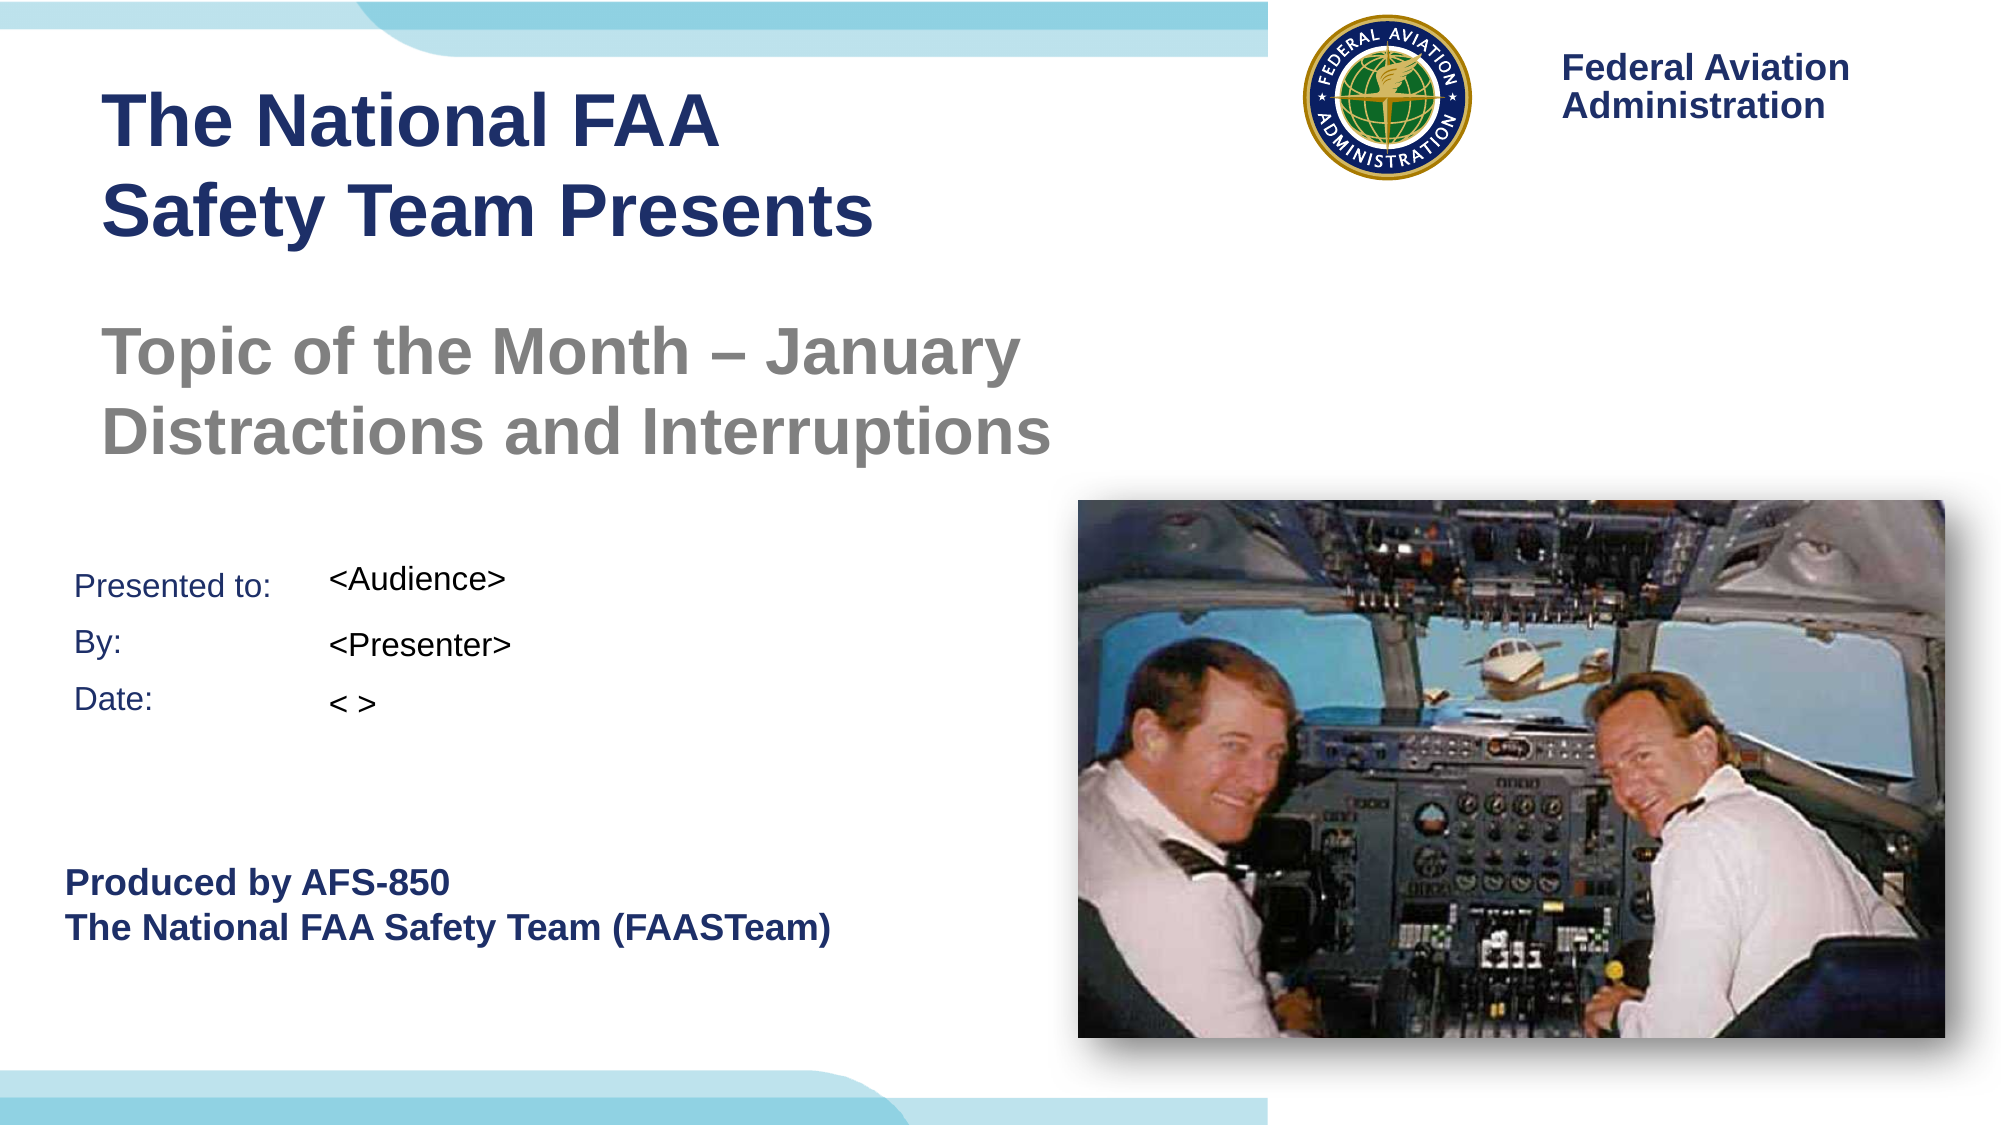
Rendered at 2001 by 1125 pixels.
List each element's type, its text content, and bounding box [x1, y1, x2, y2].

picture [0, 2, 1268, 58]
text_box < > [314, 674, 883, 730]
picture [1078, 500, 1946, 1038]
text_box <Audience> [314, 549, 883, 605]
text_box <Presenter> [314, 616, 883, 671]
text_box The National FAA Safety Team Presents [86, 63, 897, 293]
picture [0, 1068, 1268, 1125]
subtitle Topic of the Month – January Distractions and Interruptions [86, 300, 1254, 473]
